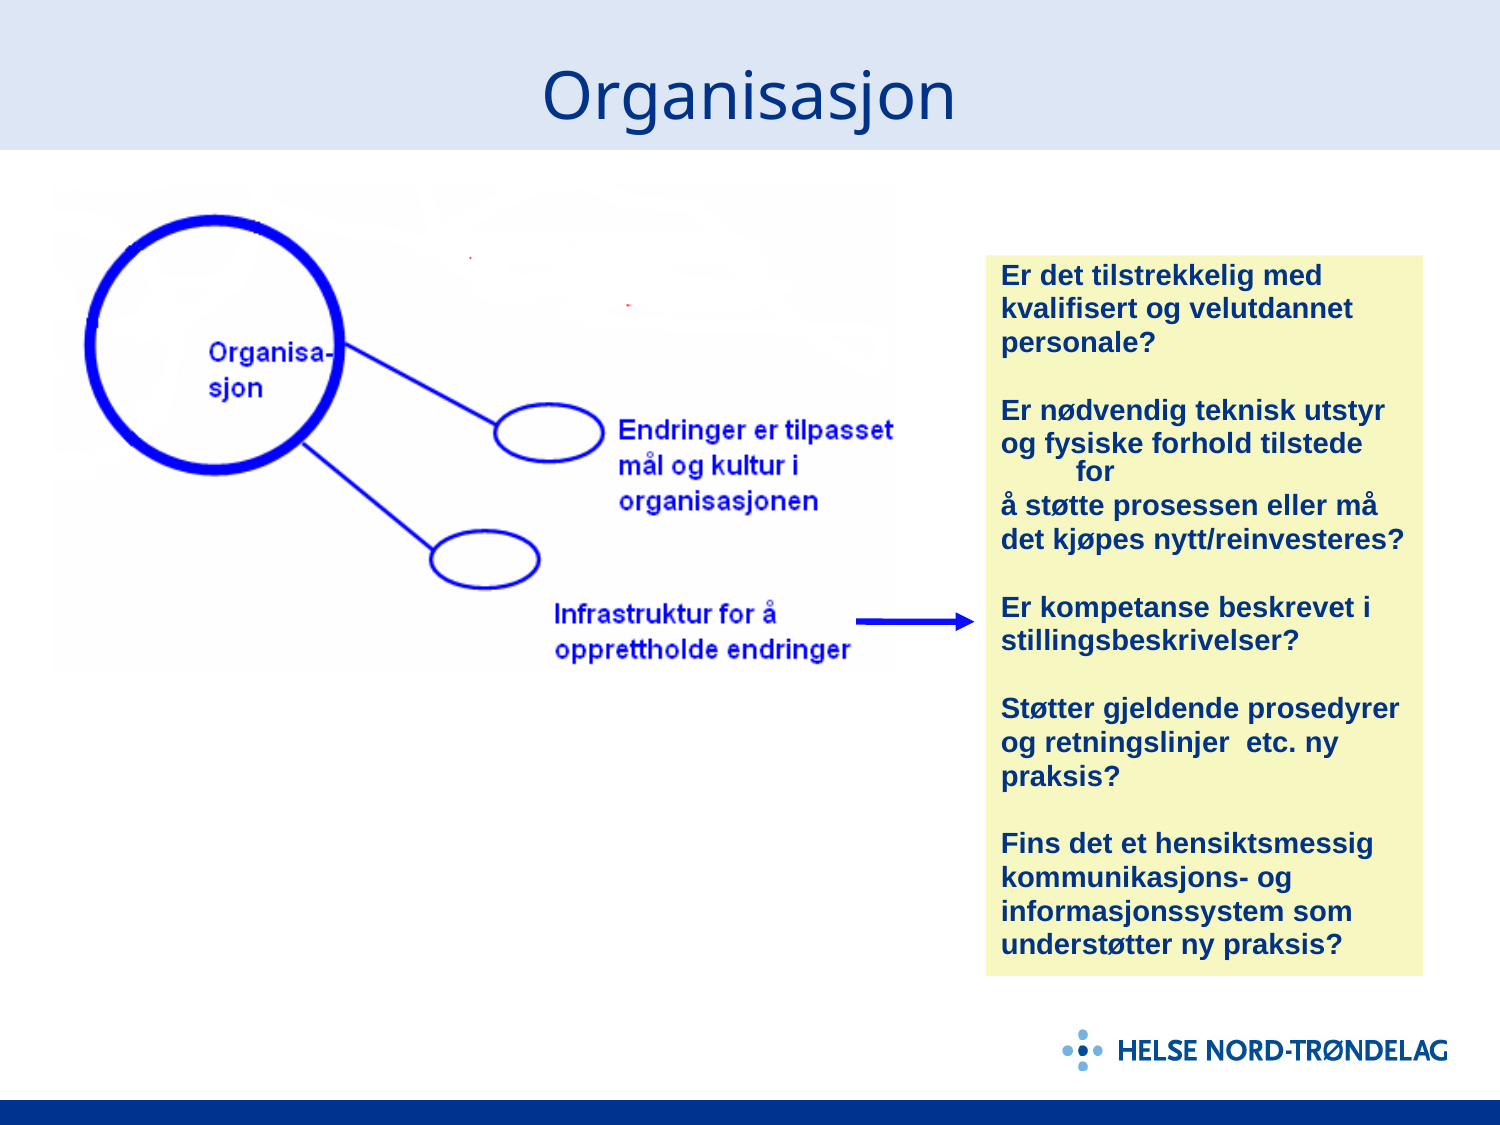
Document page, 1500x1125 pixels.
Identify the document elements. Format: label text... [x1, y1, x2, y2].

picture [52, 184, 934, 682]
picture [1062, 1029, 1447, 1071]
text_box [937, 615, 975, 628]
text_box Er det tilstrekkelig med kvalifisert og velutdannet personale? Er nødvendig teknisk utstyr og fysiske forhold tilstede for å støtte prosessen eller må det kjøpes nytt/reinvesteres? Er kompetanse beskrevet i stillingsbeskrivelser? Støtter gjeldende prosedyrer og retningslinjer etc. ny praksis? Fins det et hensiktsmessig kommunikasjons- og informasjonssystem som understøtter ny praksis? [986, 255, 1424, 976]
title Organisasjon [0, 54, 1500, 205]
